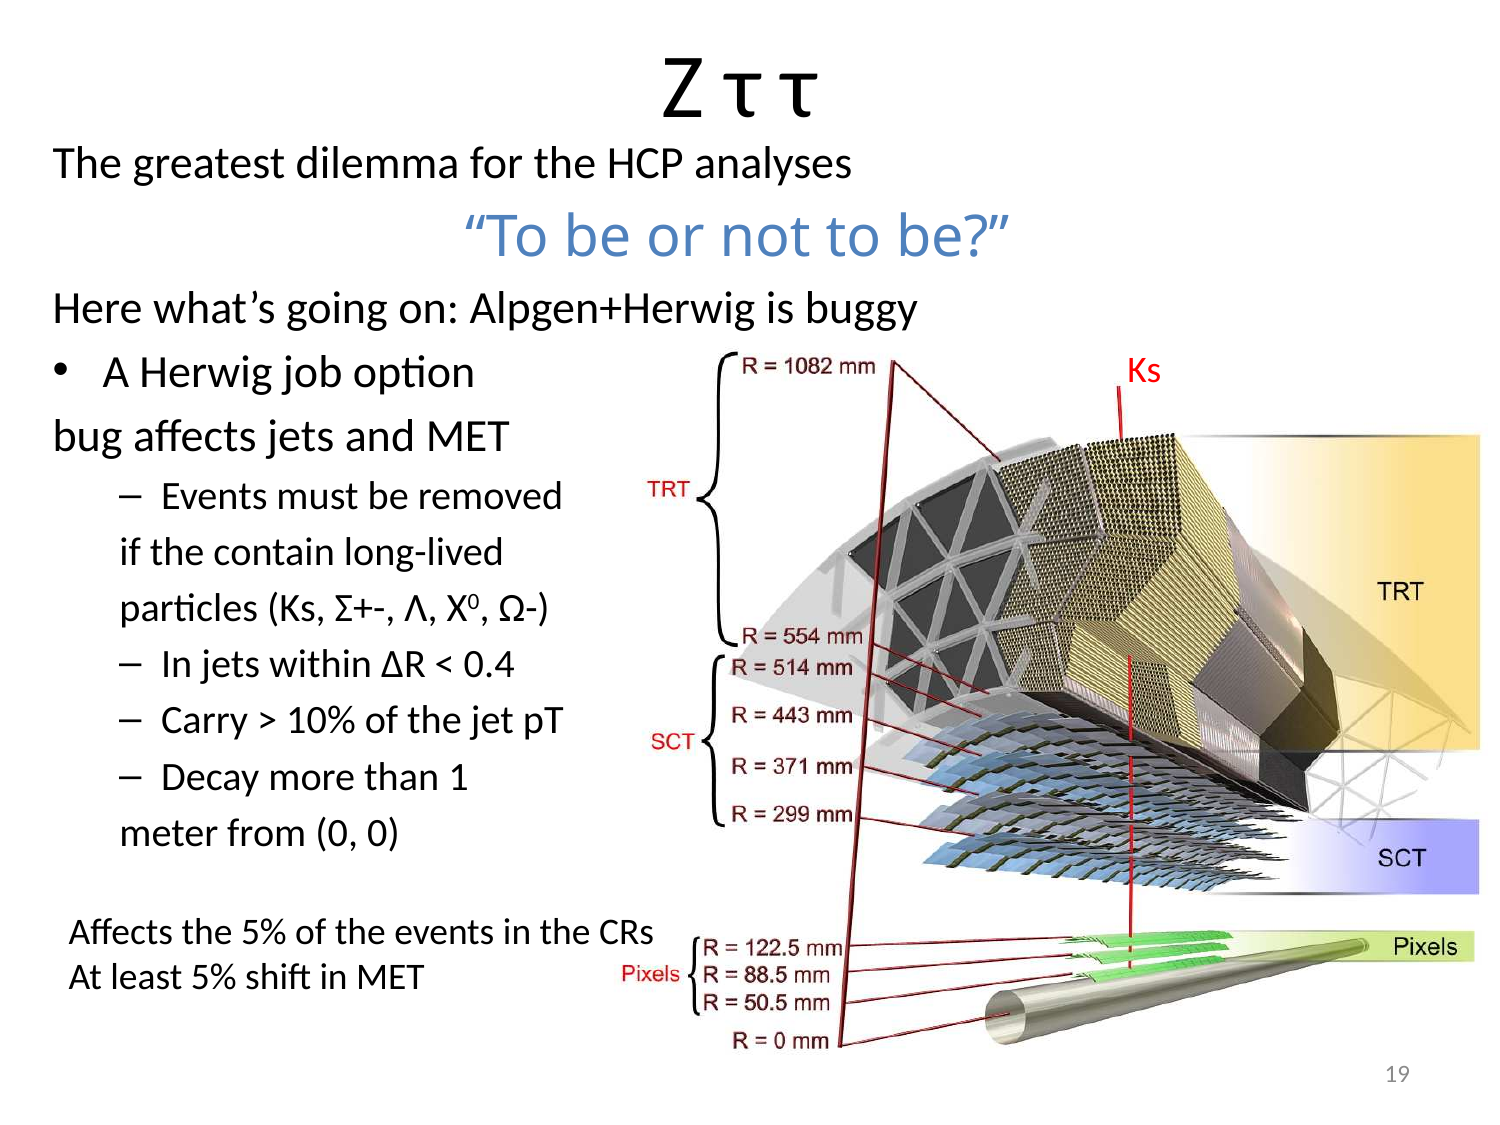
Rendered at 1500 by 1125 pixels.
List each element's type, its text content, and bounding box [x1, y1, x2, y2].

title Z τ τ [75, 0, 1425, 175]
slide_number 19 [1074, 1071, 1425, 1103]
text_box Affects the 5% of the events in the CRs At least 5% shift in MET [53, 899, 594, 1005]
picture [599, 325, 1488, 1063]
list The greatest dilemma for the HCP analyses “To be or not to be?” Here what’s going on: Alpgen+Herwig is buggy A Herwig job option bug affects jets and MET Events must be removed if the contain long-lived particles (Ks, Σ+-, Λ, Χ0, Ω-) In jets within ΔR < 0.4 Carry > 10% of the jet pT Decay more than 1 meter from (0, 0) [37, 125, 1388, 868]
